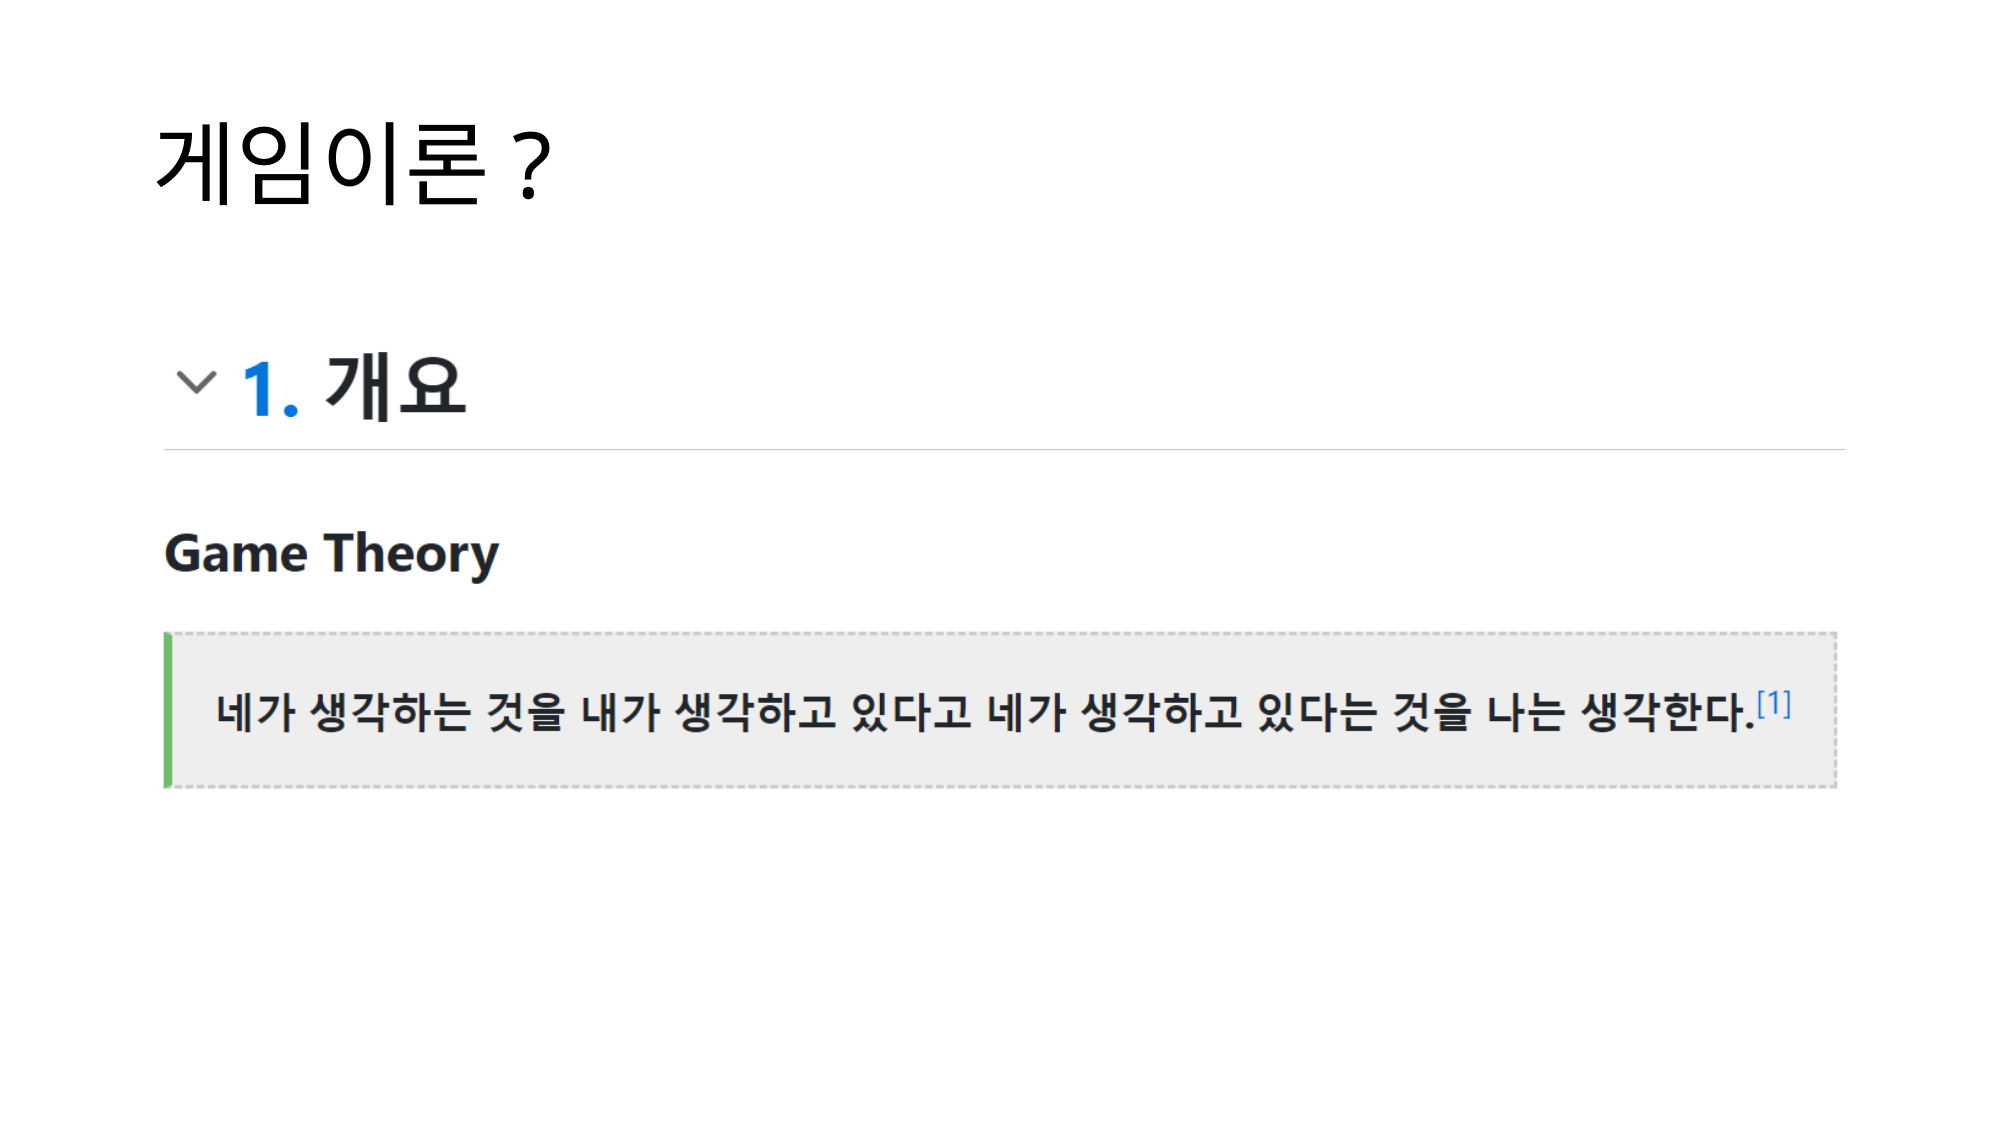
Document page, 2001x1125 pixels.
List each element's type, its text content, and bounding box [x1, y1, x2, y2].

picture [154, 324, 1846, 801]
title 게임이론? [137, 59, 1863, 278]
